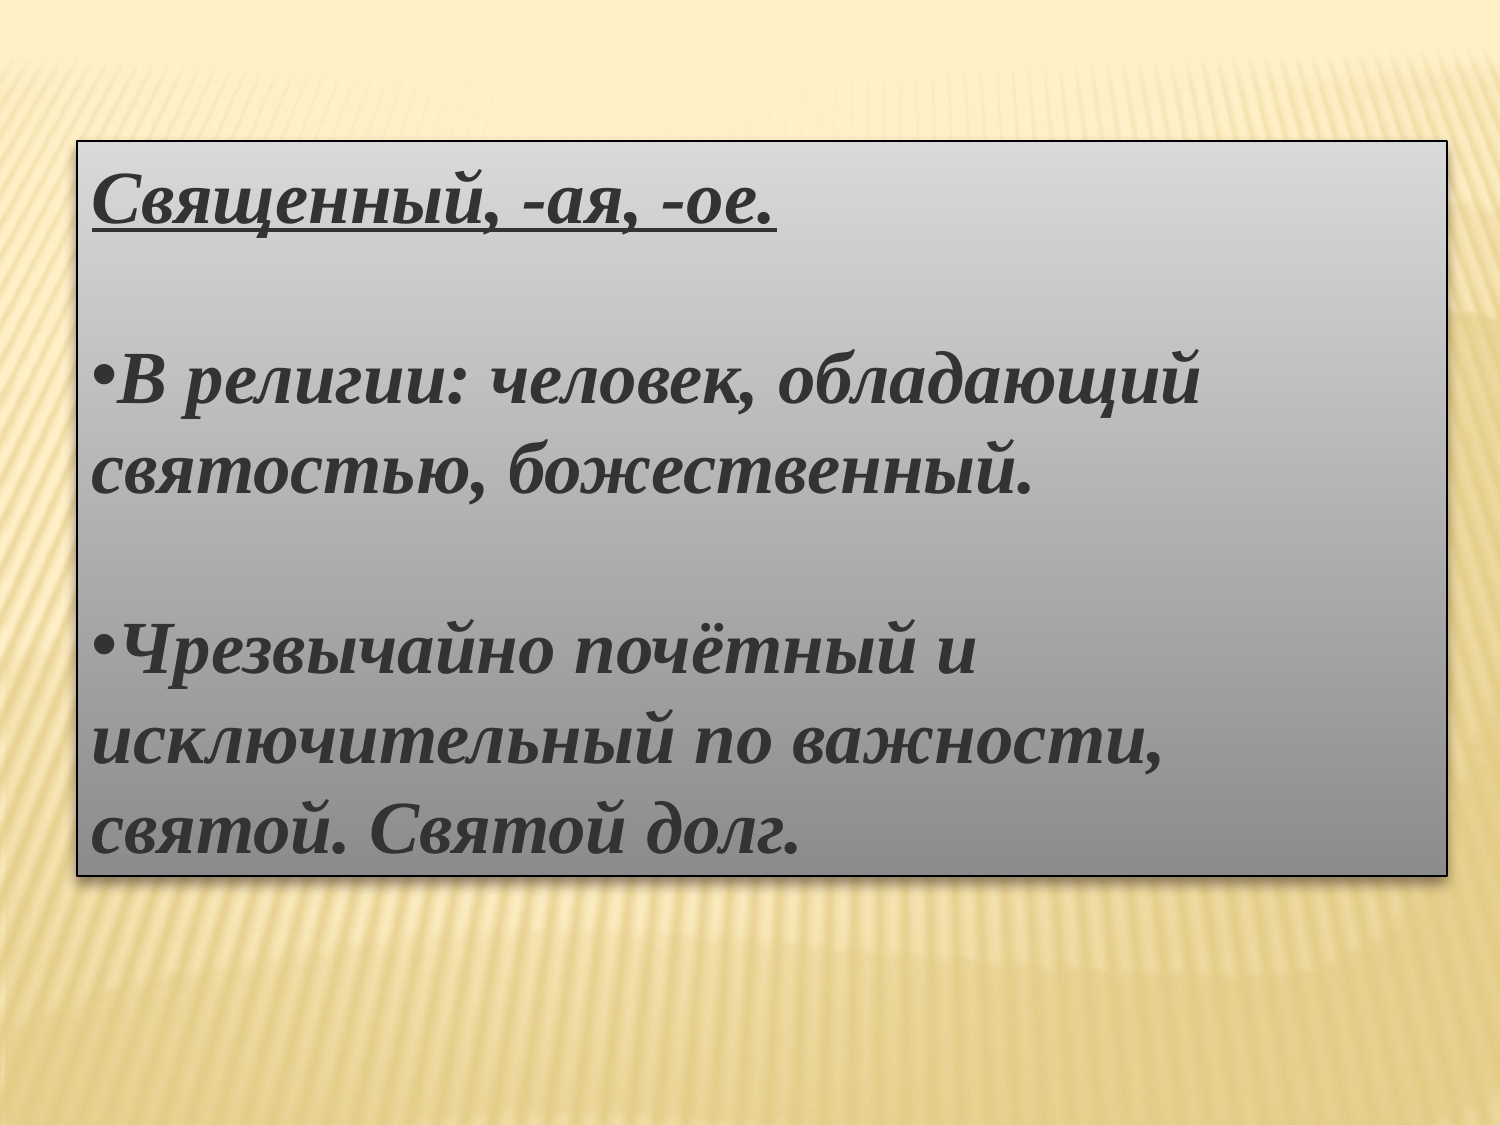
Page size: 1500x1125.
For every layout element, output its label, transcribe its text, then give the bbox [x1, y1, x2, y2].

text_box Священный, -ая, -ое. В религии: человек, обладающий святостью, божественный. Чрезвычайно почётный и исключительный по важности, святой. Святой долг. [76, 140, 1448, 877]
